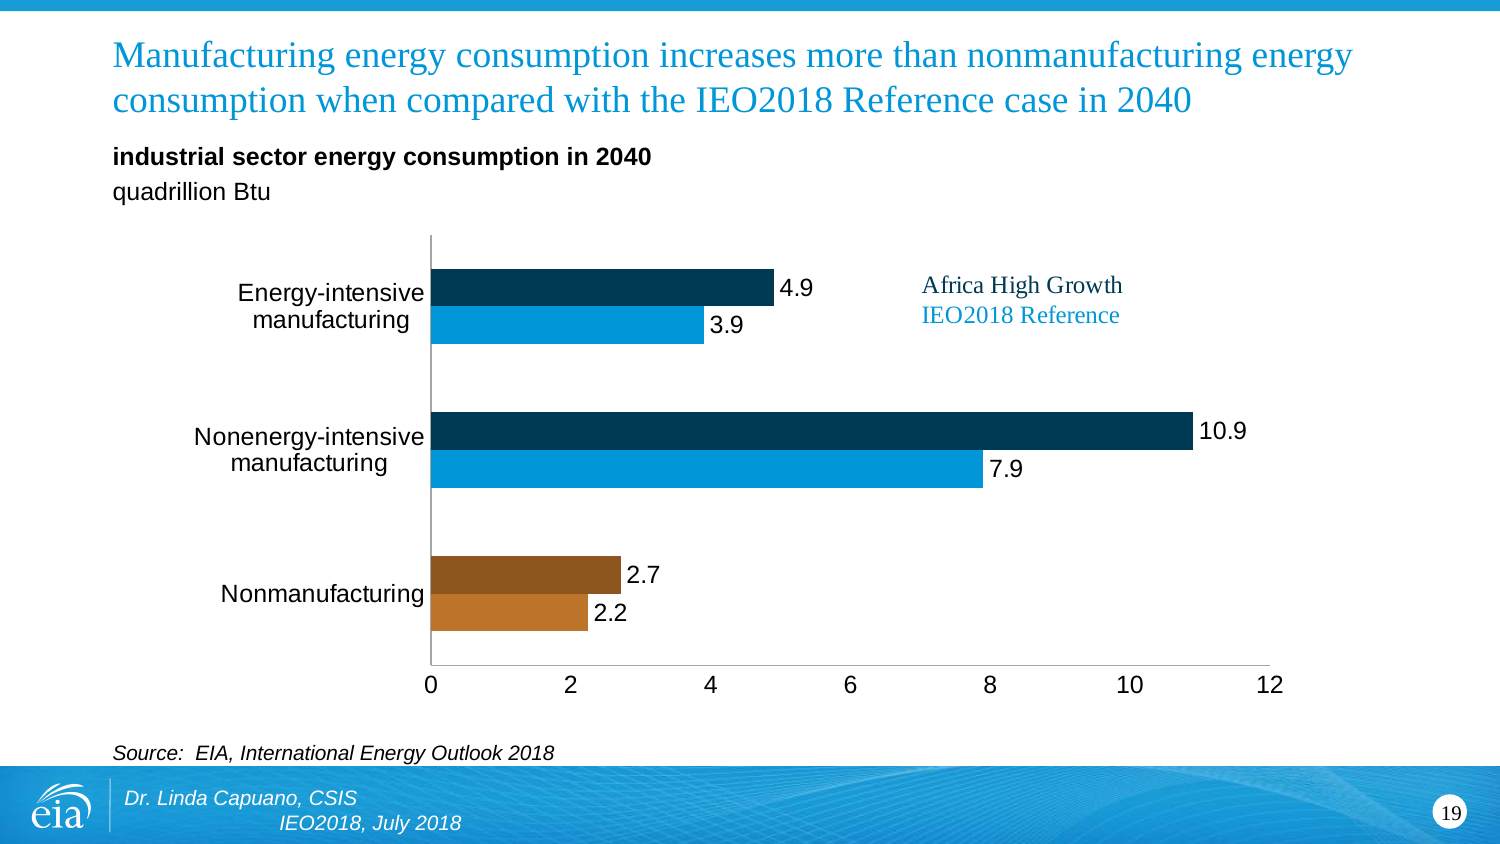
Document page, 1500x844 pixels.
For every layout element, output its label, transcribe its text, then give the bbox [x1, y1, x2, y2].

footer Dr. Linda Capuano, CSIS IEO2018, July 2018 [109, 786, 1290, 835]
title Manufacturing energy consumption increases more than nonmanufacturing energy consumption when compared with the IEO2018 Reference case in 2040 [112, 11, 1425, 138]
slide_number 19 [1419, 789, 1483, 835]
chart [112, 214, 1426, 721]
list Source: EIA, International Energy Outlook 2018 [112, 731, 1425, 766]
picture [0, 766, 1500, 844]
list industrial sector energy consumption in 2040 quadrillion Btu [112, 138, 1061, 206]
